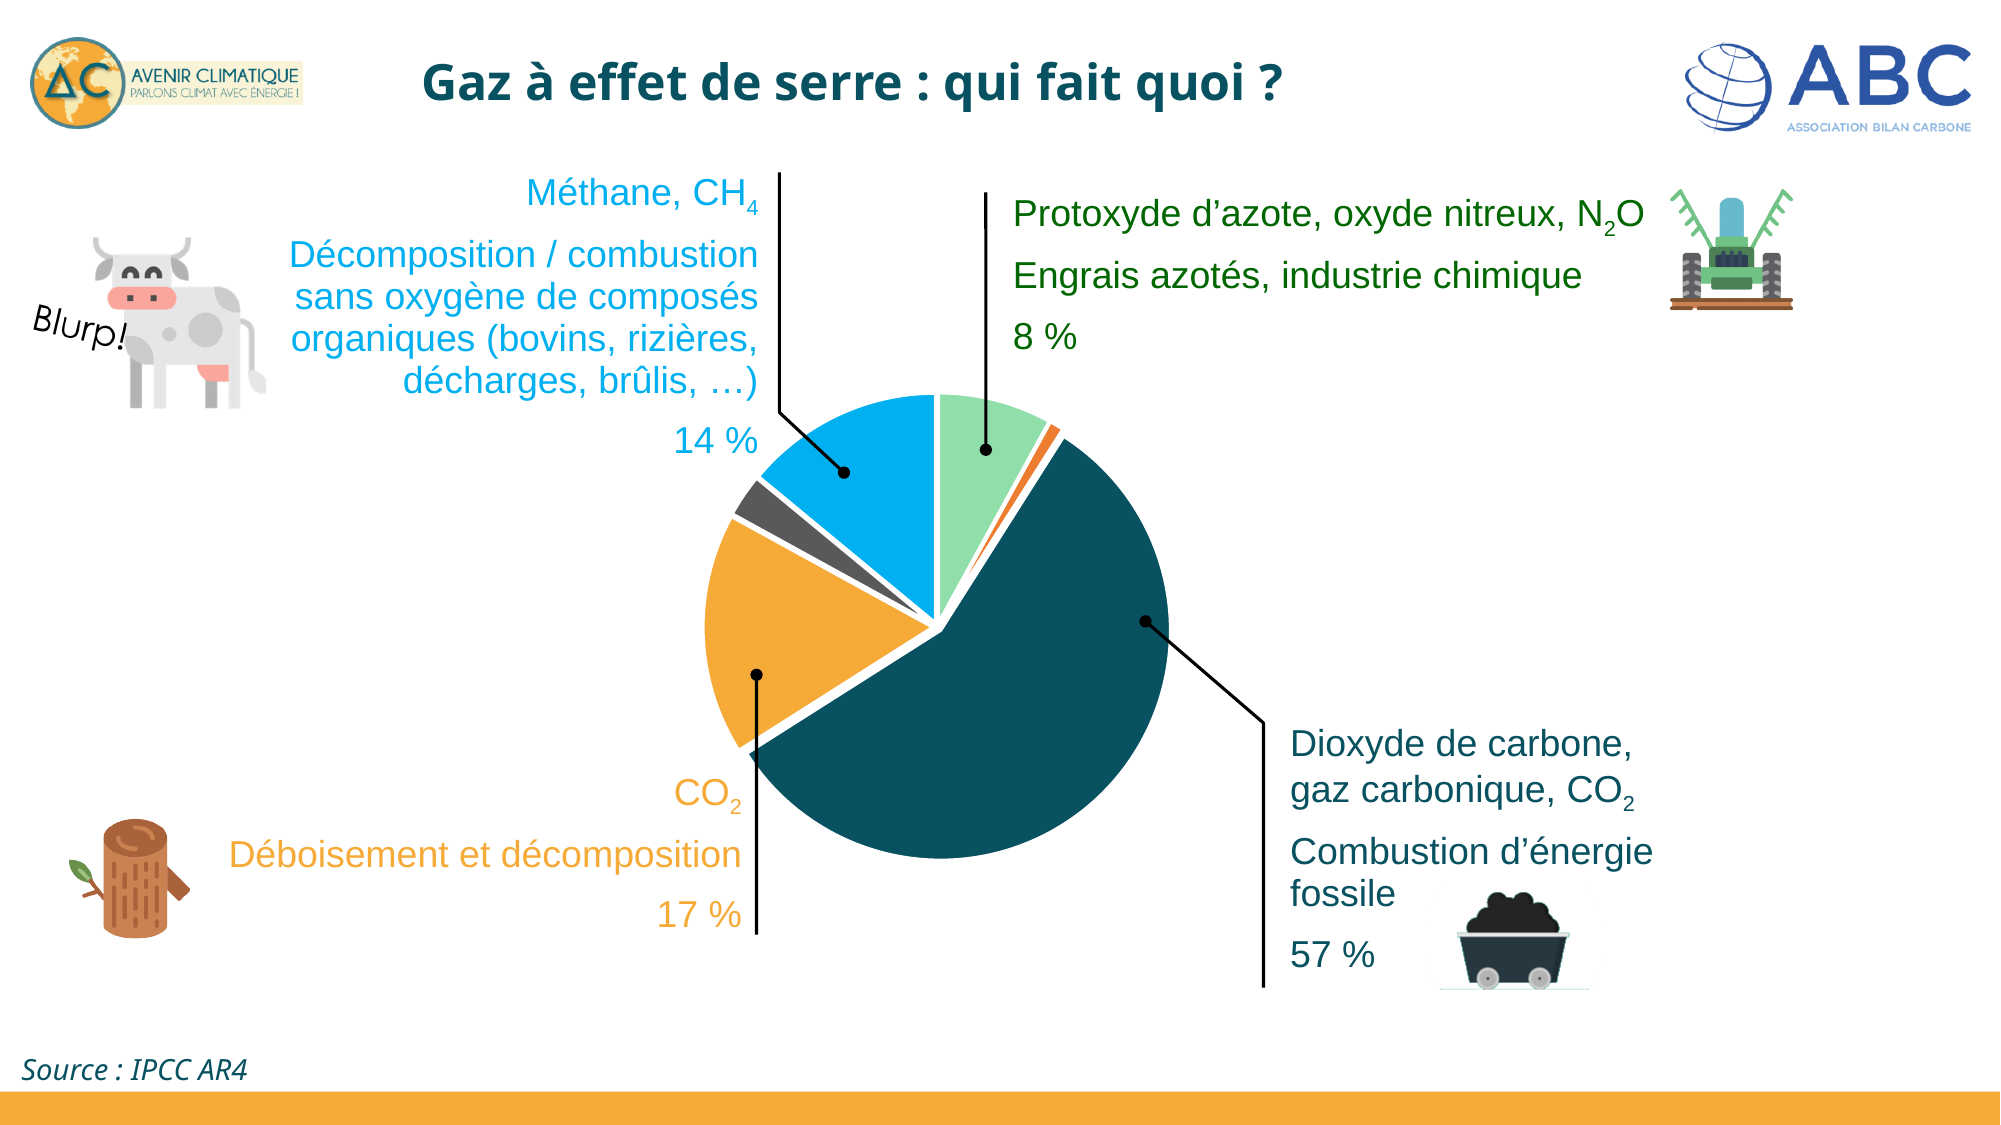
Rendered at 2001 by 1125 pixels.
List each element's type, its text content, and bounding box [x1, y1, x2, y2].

text_box Source : IPCC AR4 [6, 1043, 1084, 1094]
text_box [985, 181, 1793, 450]
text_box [2, 160, 845, 473]
picture [1685, 42, 1971, 134]
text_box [1145, 621, 1713, 1019]
title Gaz à effet de serre : qui fait quoi ? [406, 0, 1594, 161]
chart [633, 361, 1396, 877]
picture [30, 37, 303, 129]
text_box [68, 674, 757, 947]
